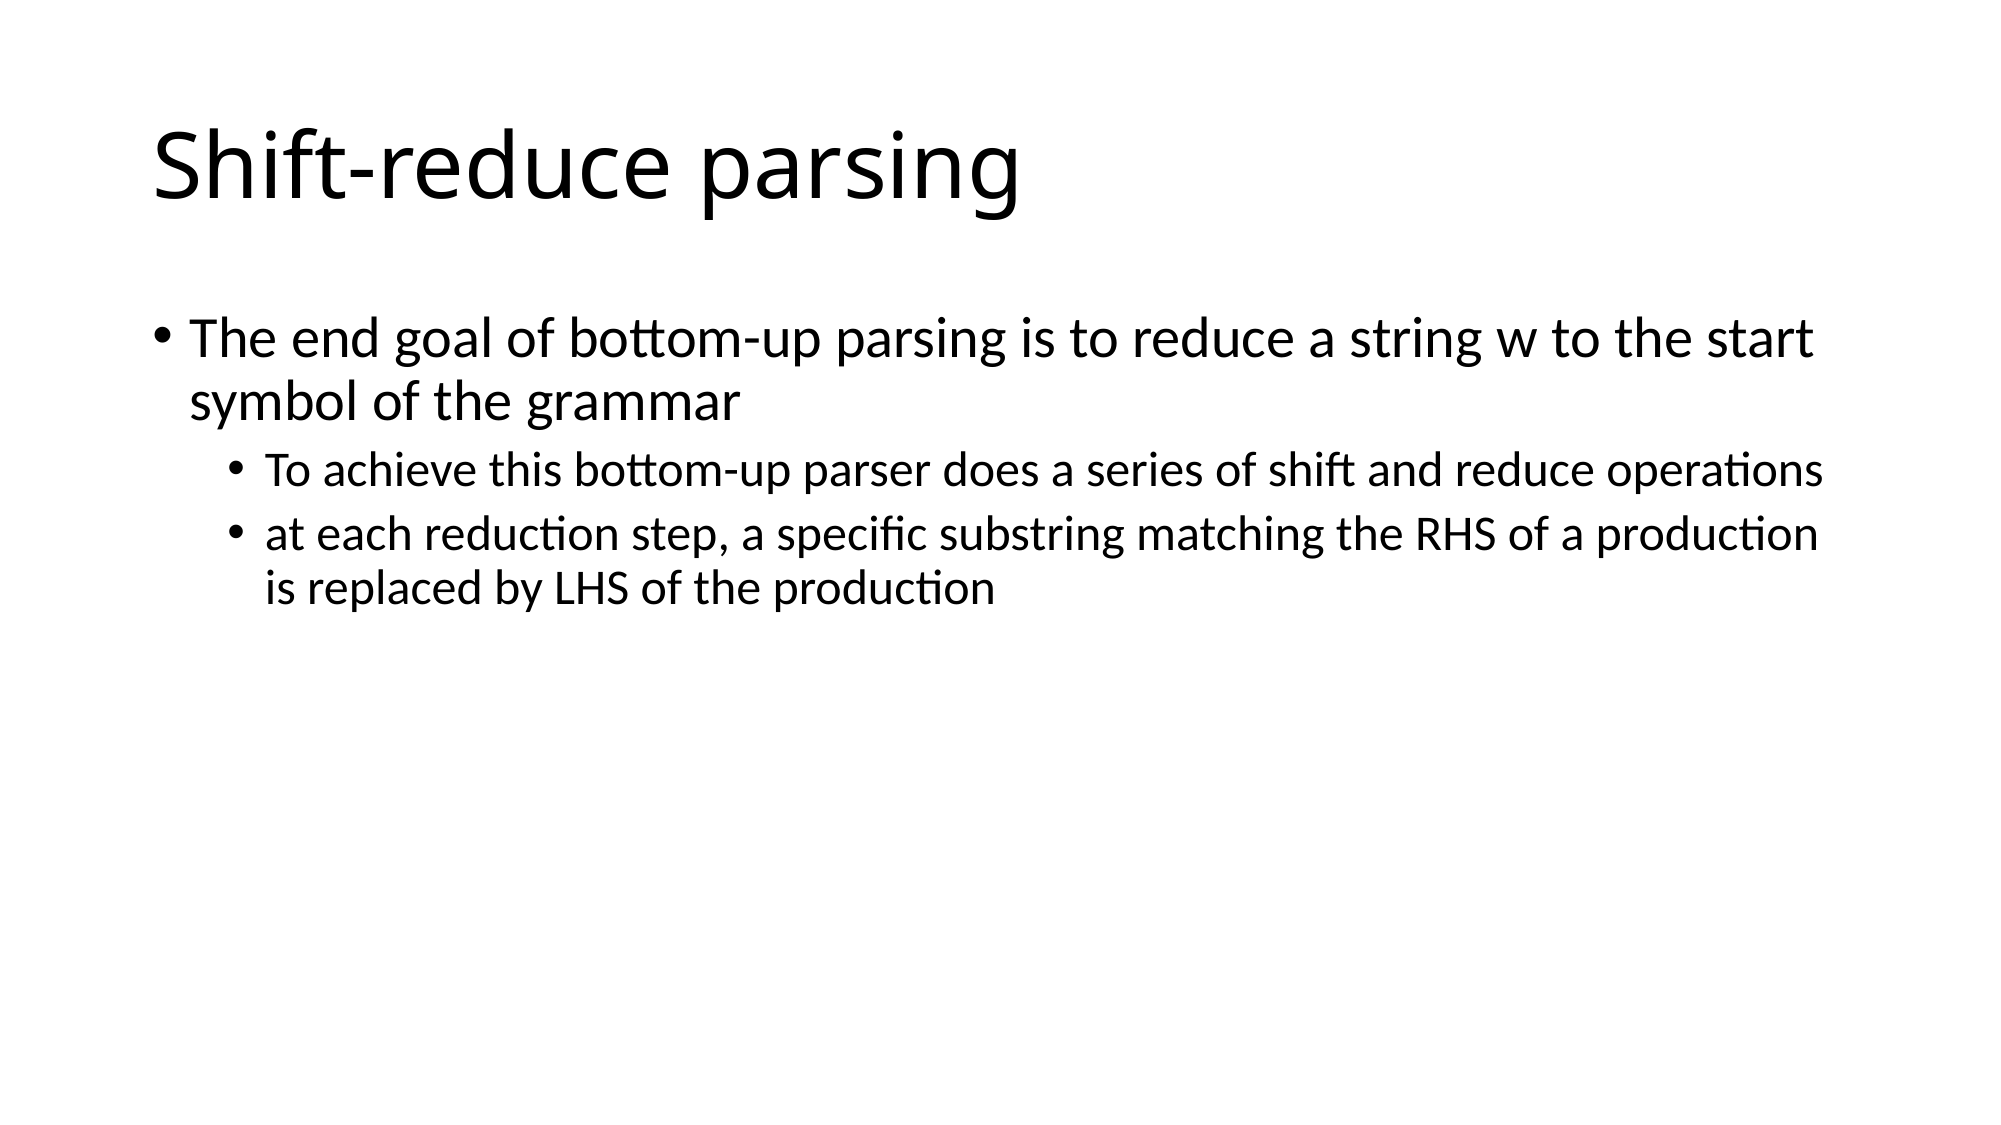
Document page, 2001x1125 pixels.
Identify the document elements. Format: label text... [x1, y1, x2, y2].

title Shift-reduce parsing [137, 59, 1863, 278]
list The end goal of bottom-up parsing is to reduce a string w to the start symbol of the grammar To achieve this bottom-up parser does a series of shift and reduce operations at each reduction step, a specific substring matching the RHS of a production is replaced by LHS of the production [137, 299, 1863, 1014]
